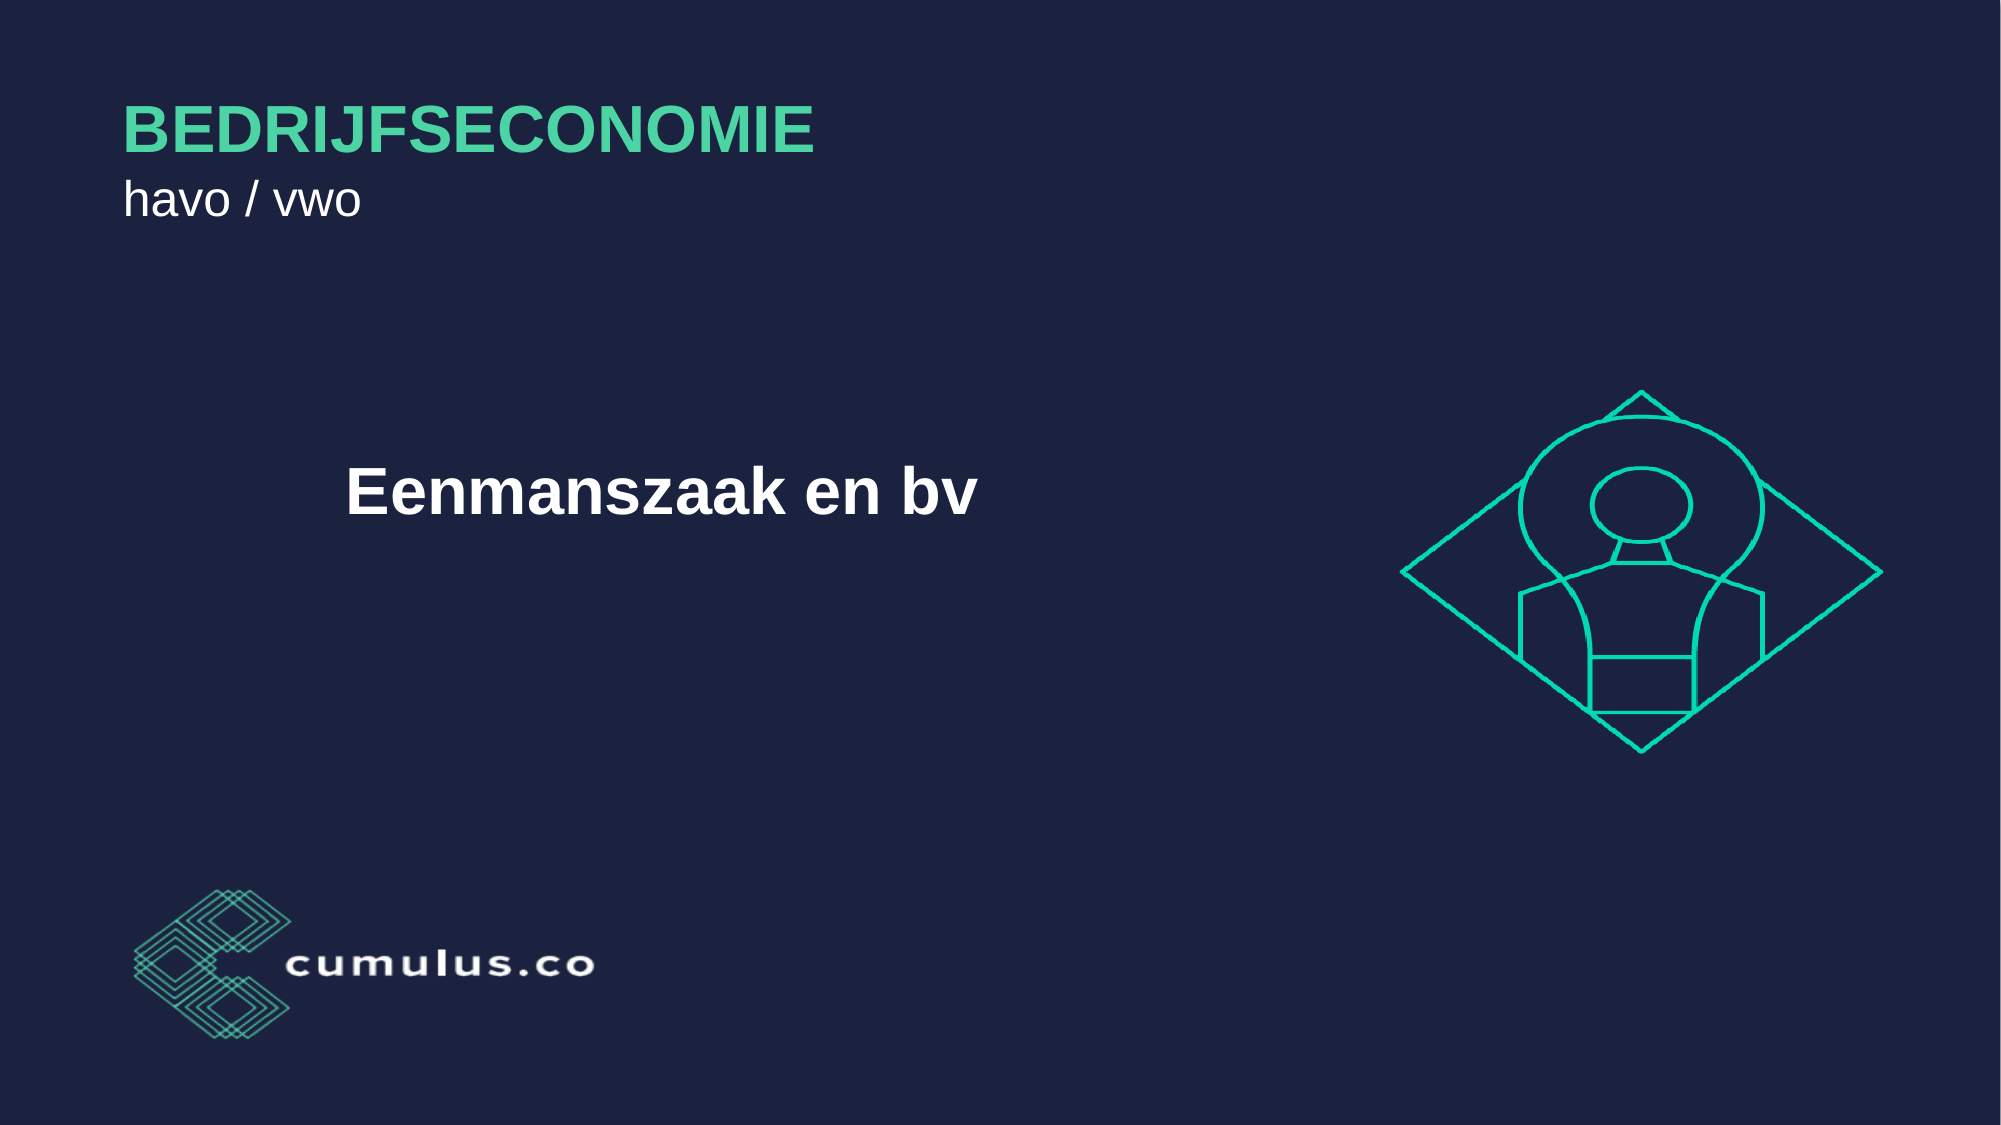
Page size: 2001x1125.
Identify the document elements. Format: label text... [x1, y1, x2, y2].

picture [1366, 364, 1918, 779]
text_box Eenmanszaak en bv [331, 424, 1400, 535]
